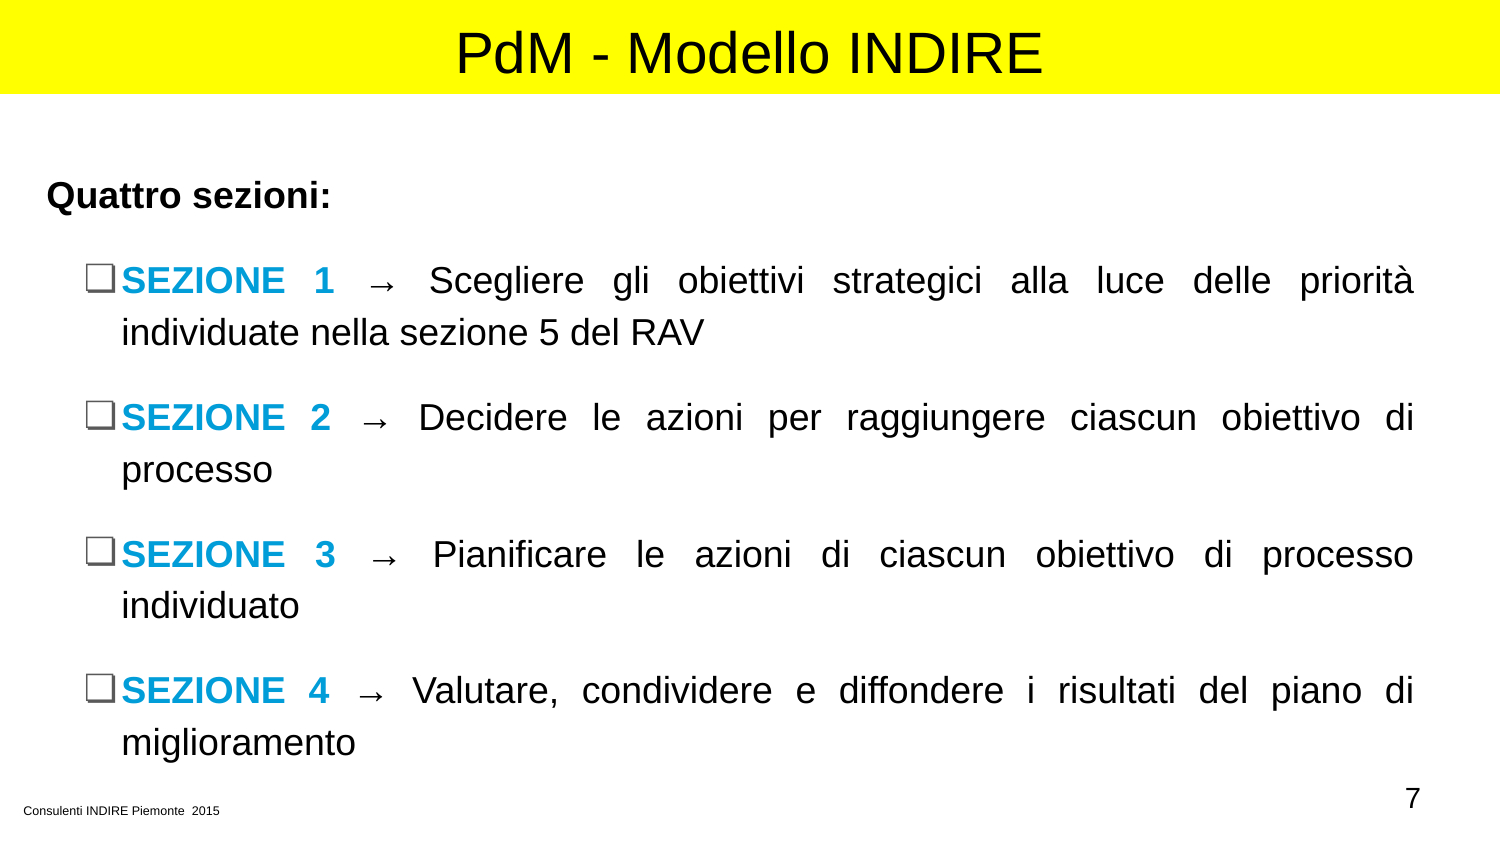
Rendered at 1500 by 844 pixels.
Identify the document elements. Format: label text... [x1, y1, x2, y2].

list Quattro sezioni: SEZIONE 1 → Scegliere gli obiettivi strategici alla luce delle priorità individuate nella sezione 5 del RAV SEZIONE 2 → Decidere le azioni per raggiungere ciascun obiettivo di processo SEZIONE 3 → Pianificare le azioni di ciascun obiettivo di processo individuato SEZIONE 4 → Valutare, condividere e diffondere i risultati del piano di miglioramento [31, 149, 1430, 710]
text_box Consulenti INDIRE Piemonte 2015 [8, 788, 249, 830]
title PdM - Modello INDIRE [0, 0, 1500, 94]
slide_number 7 [1389, 764, 1480, 830]
